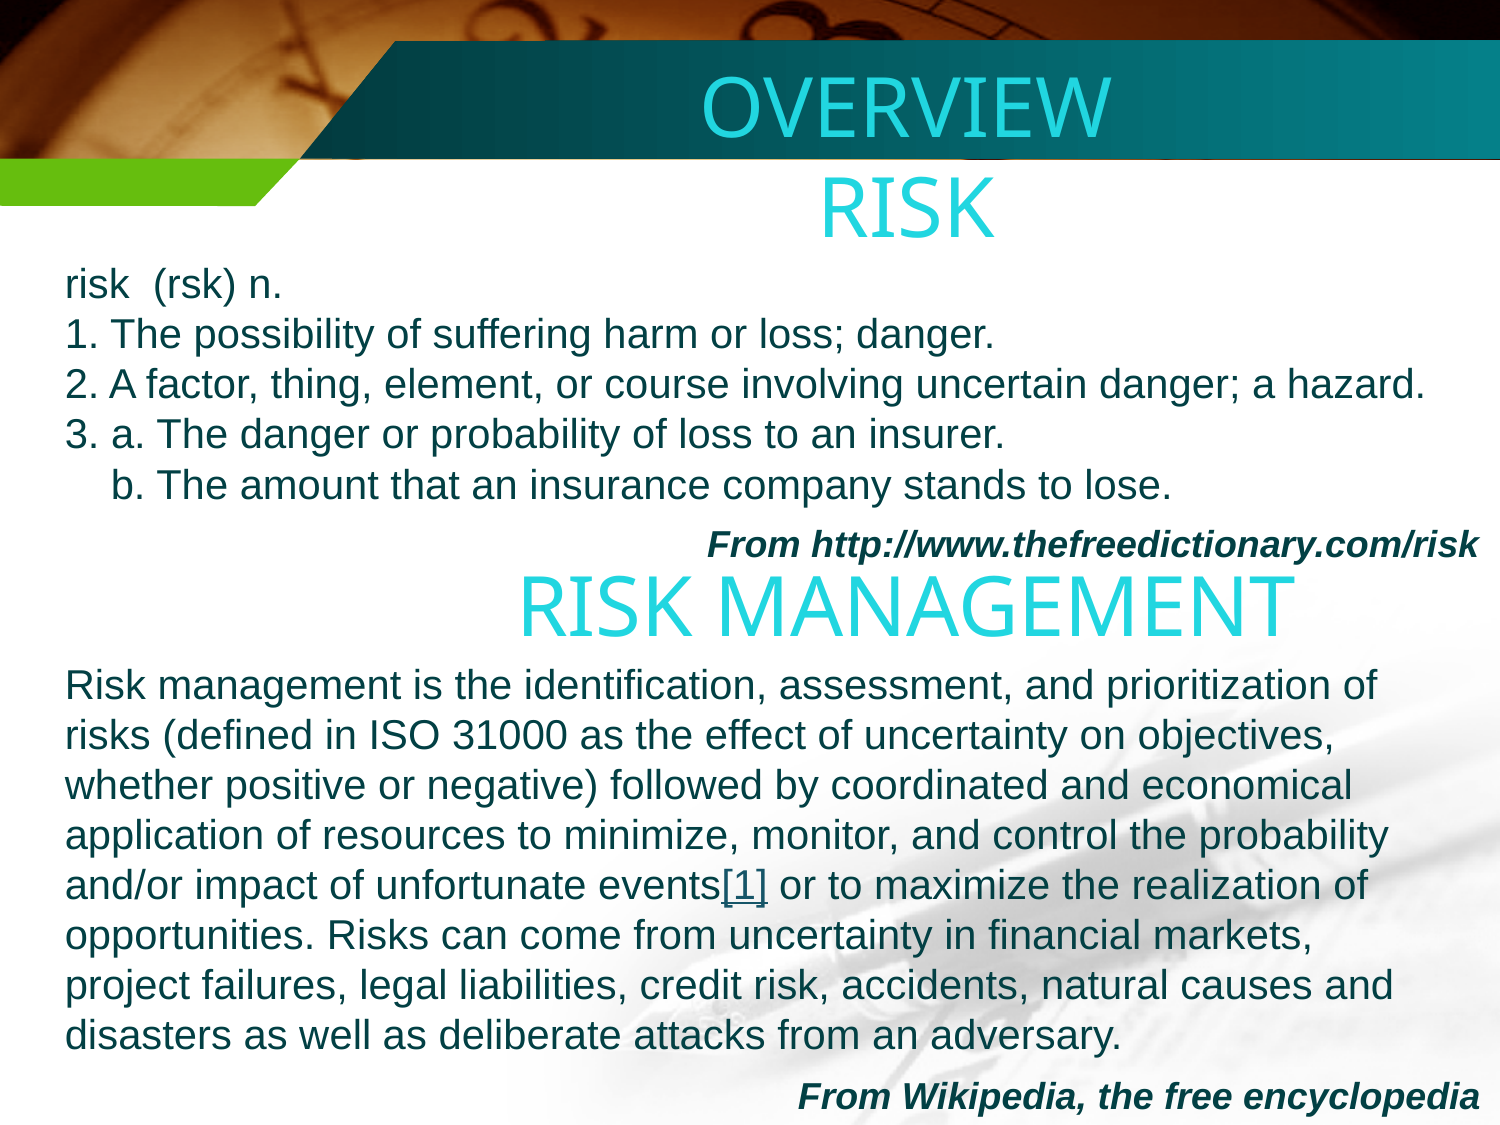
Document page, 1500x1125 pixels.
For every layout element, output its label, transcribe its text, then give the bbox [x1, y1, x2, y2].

text_box From http://www.thefreedictionary.com/risk [692, 512, 1495, 573]
text_box risk (rsk) n. 1. The possibility of suffering harm or loss; danger. 2. A factor, thing, element, or course involving uncertain danger; a hazard. 3. a. The danger or probability of loss to an insurer. b. The amount that an insurance company stands to lose. Risk management is the identification, assessment, and prioritization of risks (defined in ISO 31000 as the effect of uncertainty on objectives, whether positive or negative) followed by coordinated and economical application of resources to minimize, monitor, and control the probability and/or impact of unfortunate events[1] or to maximize the realization of opportunities. Risks can come from uncertainty in financial markets, project failures, legal liabilities, credit risk, accidents, natural causes and disasters as well as deliberate attacks from an adversary. [50, 249, 1450, 1000]
picture [490, 448, 1500, 1125]
text_box From Wikipedia, the free encyclopedia [783, 1064, 1497, 1125]
text_box OVERVIEW RISK RISK MANAGEMENT [374, 46, 1438, 249]
picture [0, 0, 1500, 158]
